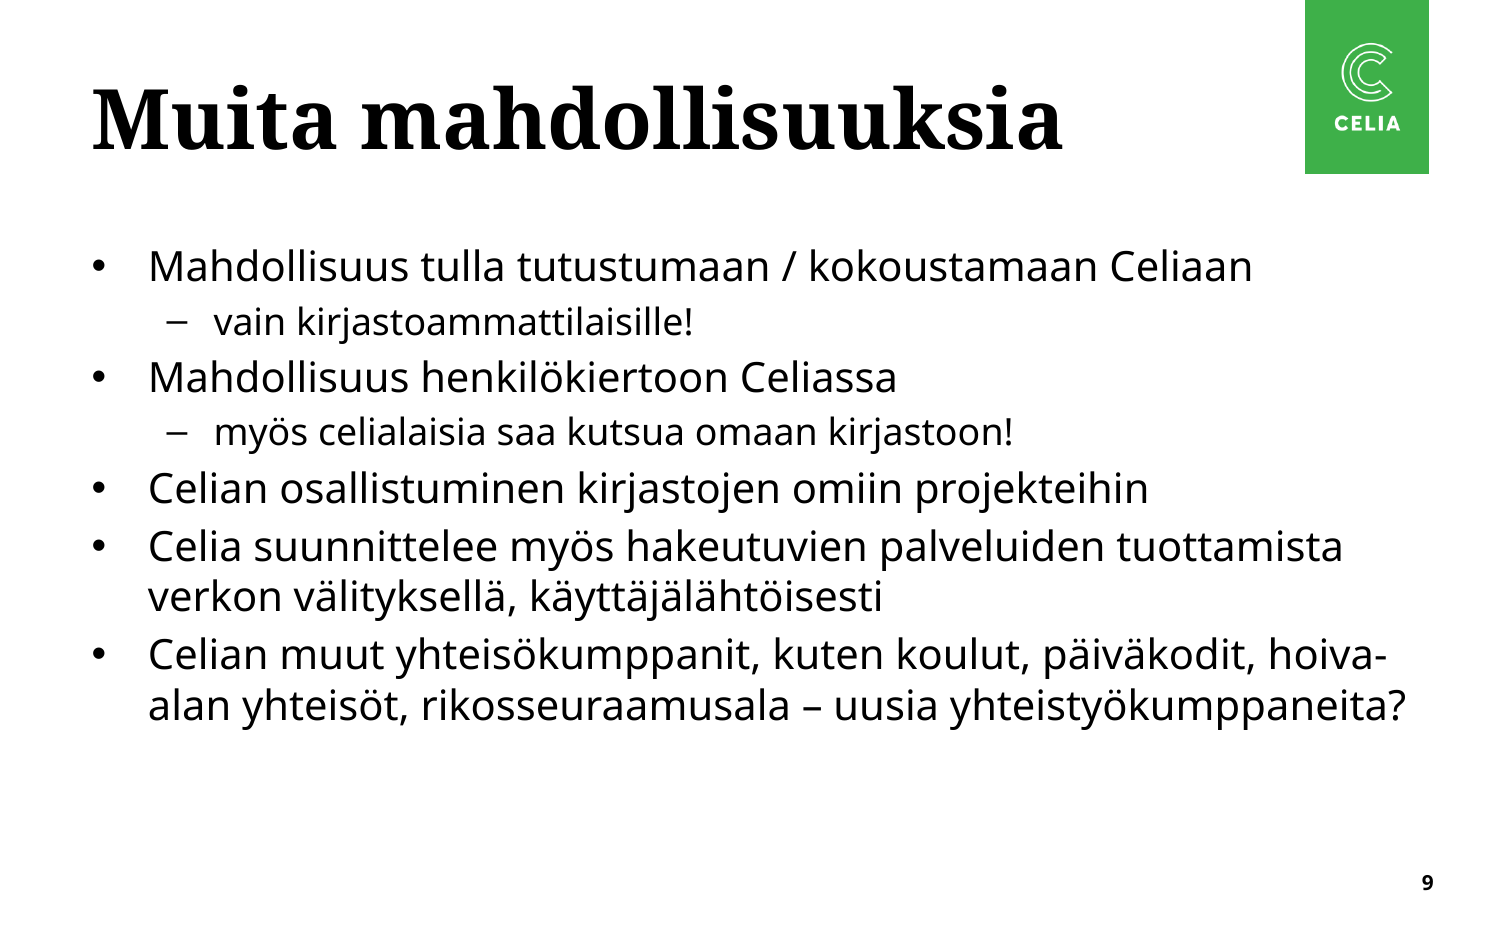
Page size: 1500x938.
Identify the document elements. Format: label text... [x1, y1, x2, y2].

list Mahdollisuus tulla tutustumaan / kokoustamaan Celiaan vain kirjastoammattilaisille! Mahdollisuus henkilökiertoon Celiassa myös celialaisia saa kutsua omaan kirjastoon! Celian osallistuminen kirjastojen omiin projekteihin Celia suunnittelee myös hakeutuvien palveluiden tuottamista verkon välityksellä, käyttäjälähtöisesti Celian muut yhteisökumppanit, kuten koulut, päiväkodit, hoiva-alan yhteisöt, rikosseuraamusala – uusia yhteistyökumppaneita? [76, 232, 1424, 871]
title Muita mahdollisuuksia [76, 59, 1247, 232]
picture [1305, 0, 1429, 174]
slide_number 9 [1098, 862, 1449, 913]
